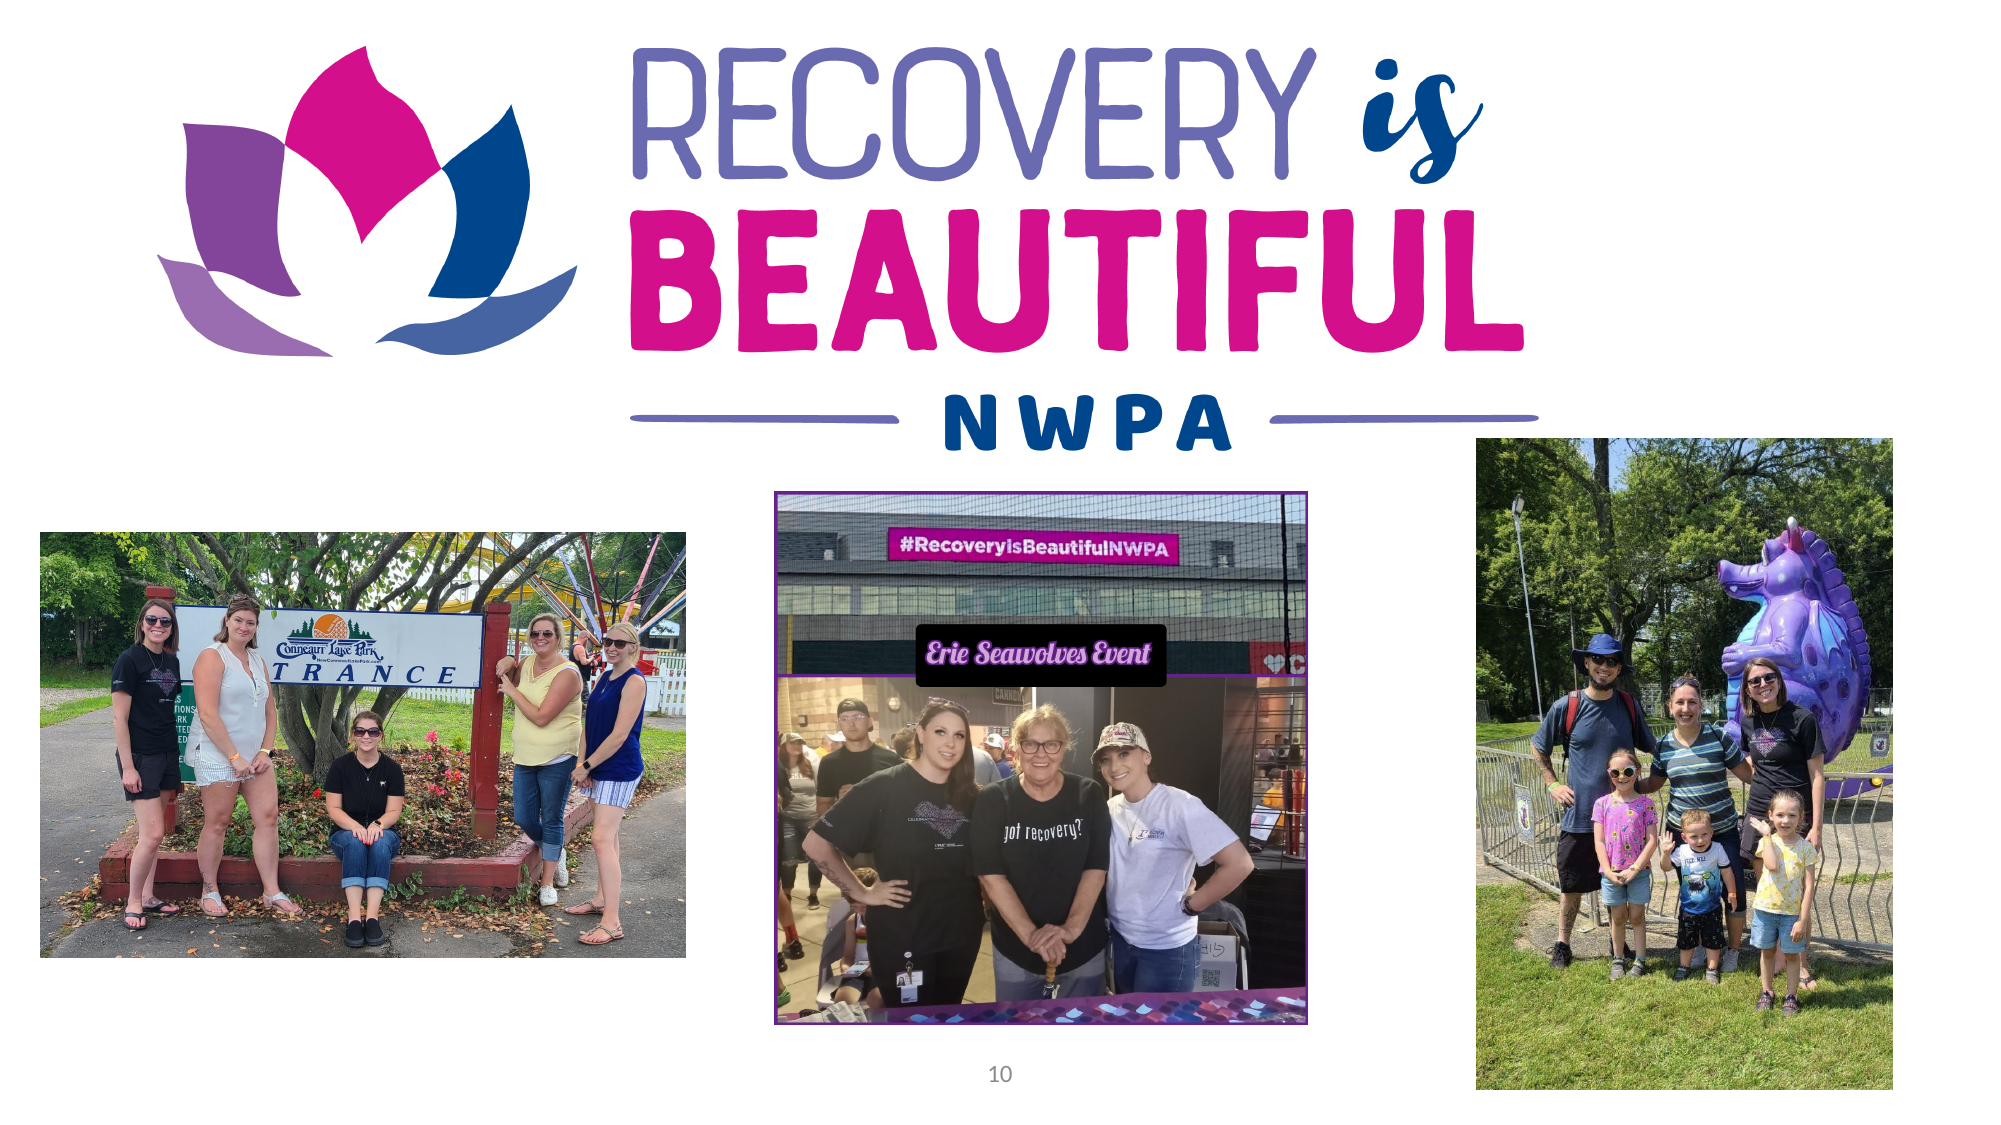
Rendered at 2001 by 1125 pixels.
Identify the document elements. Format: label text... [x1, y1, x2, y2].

picture [156, 45, 1893, 1090]
picture [774, 491, 1308, 1025]
picture [40, 532, 686, 958]
slide_number 10 [774, 1042, 1225, 1103]
